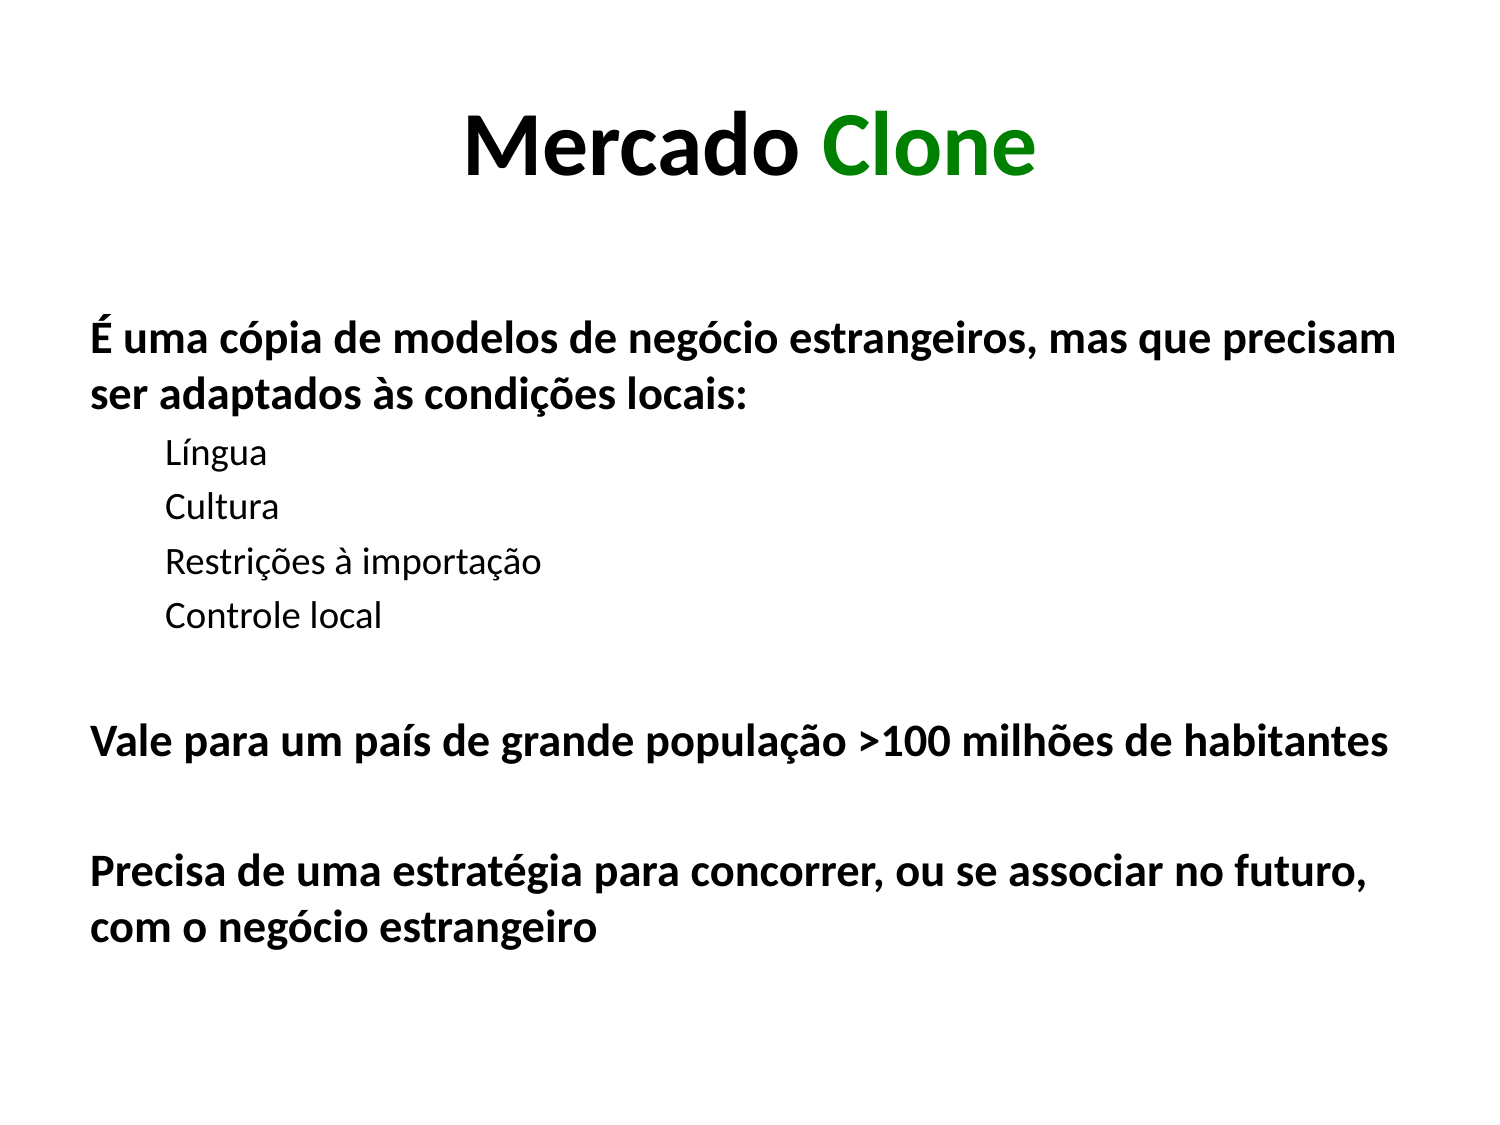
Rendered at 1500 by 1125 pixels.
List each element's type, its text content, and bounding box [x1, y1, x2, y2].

title Mercado Clone [75, 45, 1425, 233]
list É uma cópia de modelos de negócio estrangeiros, mas que precisam ser adaptados às condições locais: Língua Cultura Restrições à importação Controle local Vale para um país de grande população >100 milhões de habitantes Precisa de uma estratégia para concorrer, ou se associar no futuro, com o negócio estrangeiro [75, 299, 1425, 1005]
